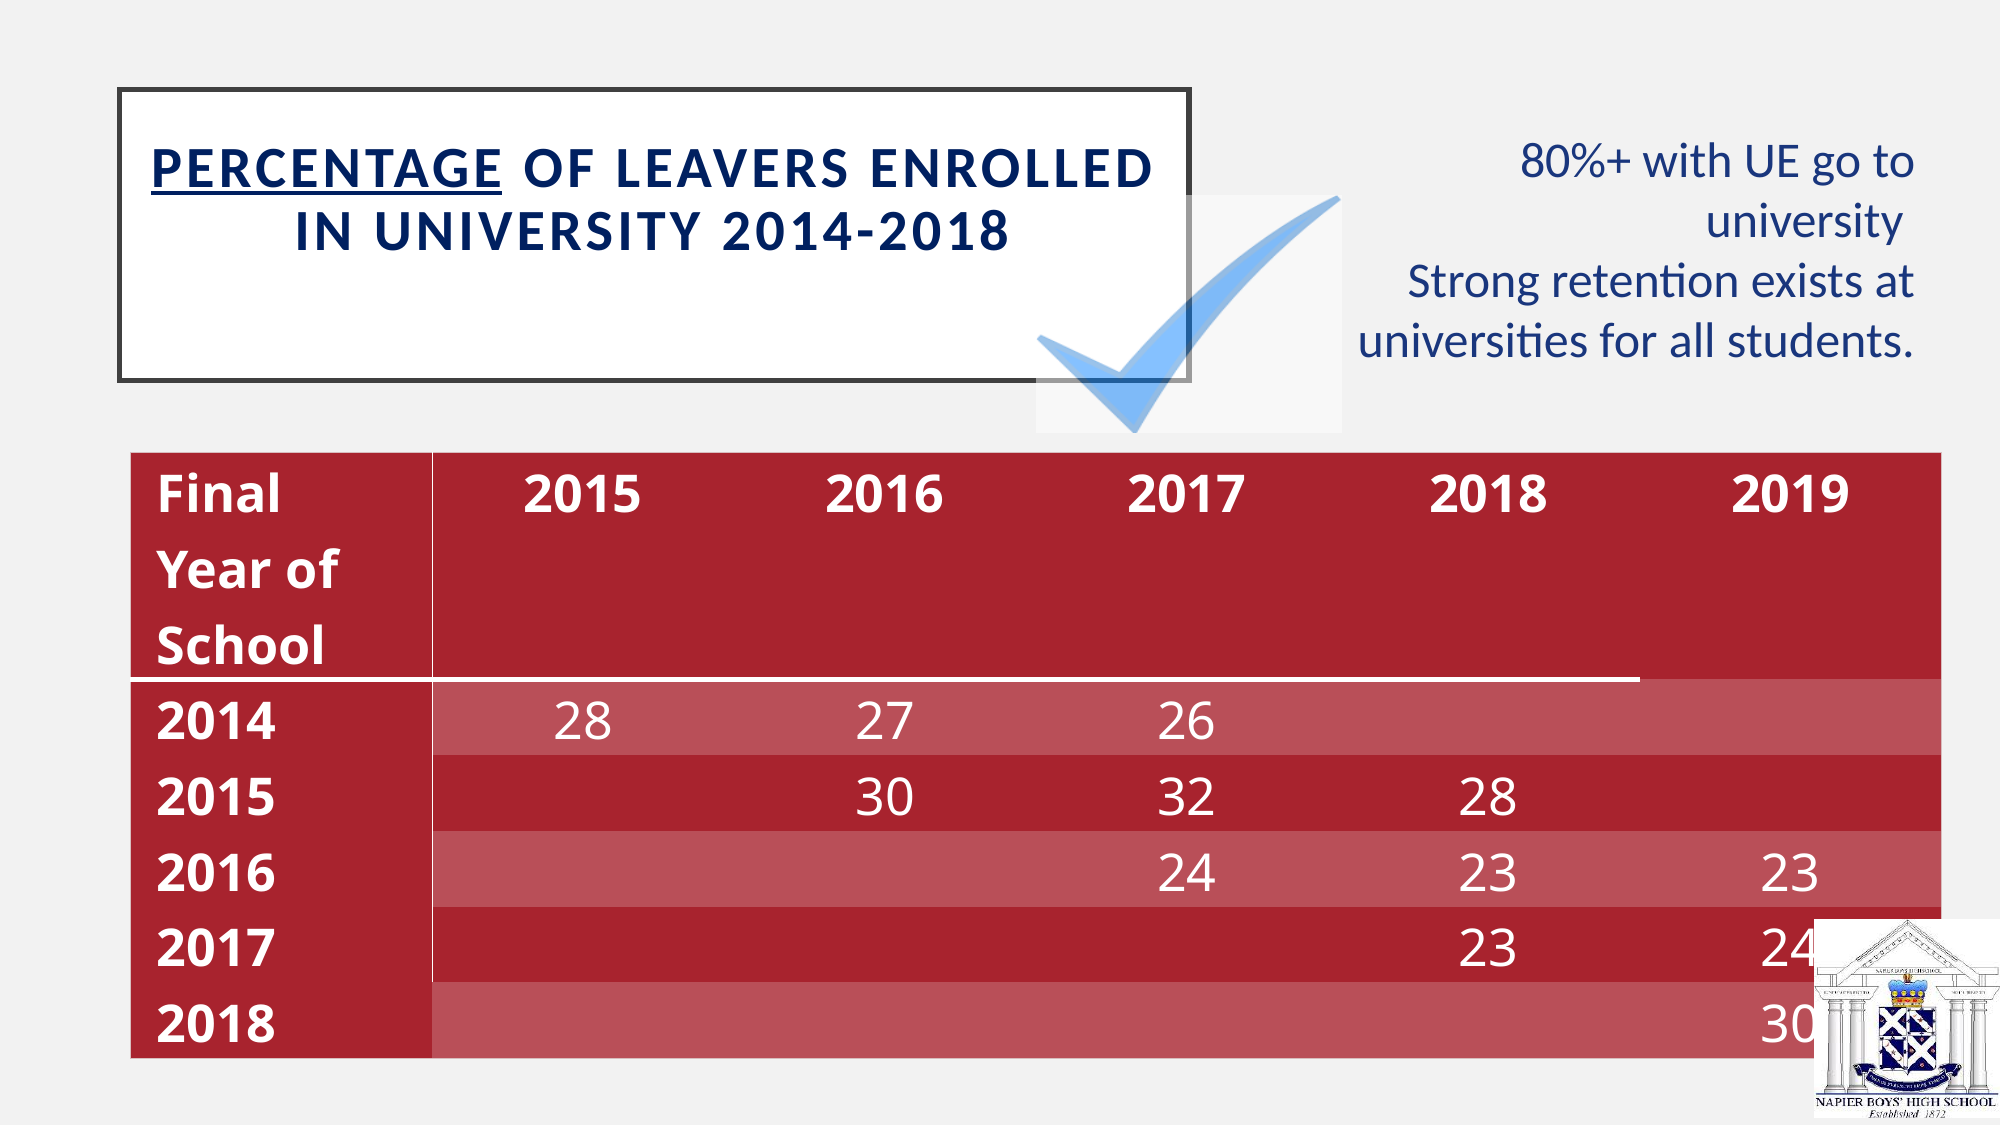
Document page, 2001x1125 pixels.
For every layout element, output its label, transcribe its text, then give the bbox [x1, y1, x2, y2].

table_header 2015 [433, 453, 734, 677]
table_cell 28 [433, 682, 734, 755]
text_box 80%+ with UE go to university Strong retention exists at universities for all students. [1333, 120, 1930, 376]
table_cell [432, 982, 734, 1058]
table_cell 2017 [131, 907, 432, 982]
table_cell [433, 907, 734, 982]
table_cell [1338, 982, 1640, 1058]
table_cell [1640, 755, 1941, 831]
table_cell 23 [1338, 907, 1640, 982]
table_cell 2015 [131, 755, 432, 831]
table_cell 26 [1036, 682, 1338, 755]
table_cell [433, 755, 734, 831]
table_header 2019 [1640, 453, 1941, 679]
table_cell 28 [1338, 755, 1640, 831]
table_cell [734, 907, 1036, 982]
table_cell [734, 982, 1036, 1058]
title Percentage of Leavers Enrolled in University 2014-2018 [117, 87, 1192, 383]
table_cell [1036, 907, 1338, 982]
table_header 2018 [1338, 453, 1640, 677]
table_cell 30 [1640, 982, 1814, 1058]
table_header 2016 [734, 453, 1036, 677]
table_cell 27 [734, 682, 1036, 755]
table_cell 30 [734, 755, 1036, 831]
table_cell 2016 [131, 831, 432, 907]
table_cell [1338, 682, 1640, 755]
table_cell 23 [1338, 831, 1640, 907]
table_cell 24 [1036, 831, 1338, 907]
table_cell 2018 [131, 982, 432, 1058]
table_header 2017 [1036, 453, 1338, 677]
table_cell 23 [1640, 831, 1941, 907]
table_cell [1640, 679, 1941, 755]
table_cell [1036, 982, 1338, 1058]
table_cell [433, 831, 734, 907]
picture [1814, 919, 2000, 1118]
table_header Final Year of School [131, 453, 432, 677]
table_cell [734, 831, 1036, 907]
table_cell 24 [1640, 907, 1941, 982]
picture [1036, 195, 1342, 433]
table_cell 2014 [131, 682, 432, 755]
table_cell 32 [1036, 755, 1338, 831]
